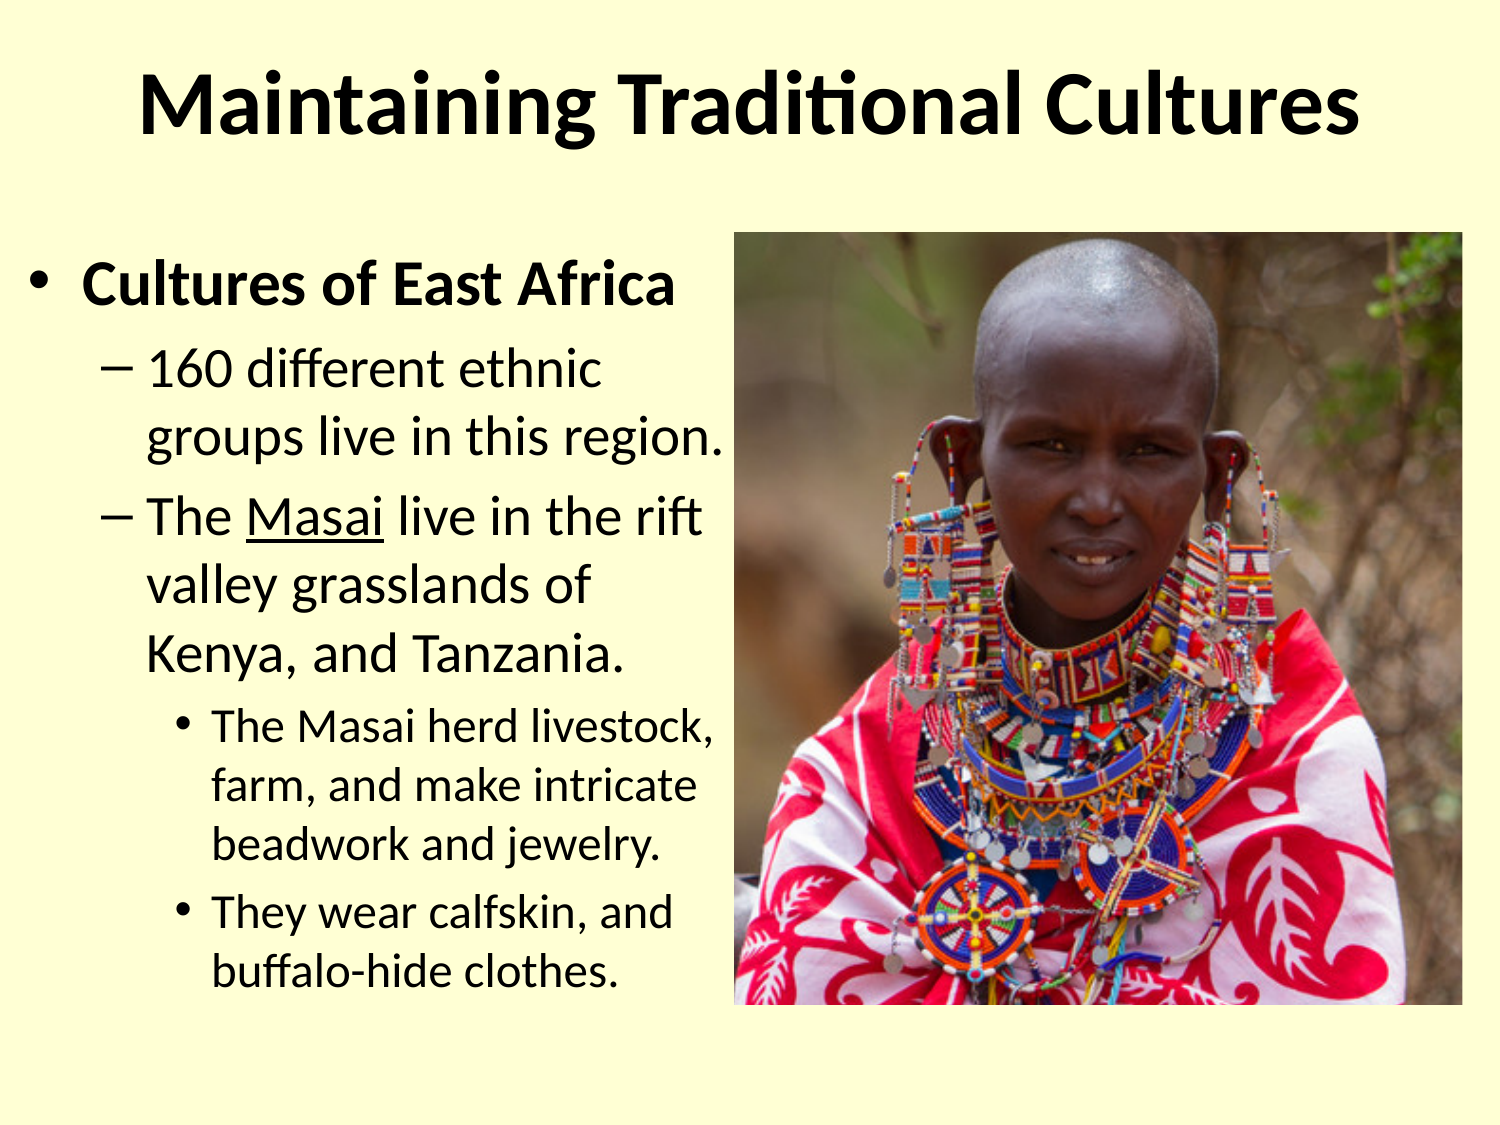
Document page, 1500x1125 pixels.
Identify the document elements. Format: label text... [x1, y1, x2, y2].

title Maintaining Traditional Cultures [75, 45, 1425, 150]
picture [733, 232, 1463, 1006]
list Cultures of East Africa 160 different ethnic groups live in this region. The Masai live in the rift valley grasslands of Kenya, and Tanzania. The Masai herd livestock, farm, and make intricate beadwork and jewelry. They wear calfskin, and buffalo-hide clothes. [12, 232, 750, 1063]
